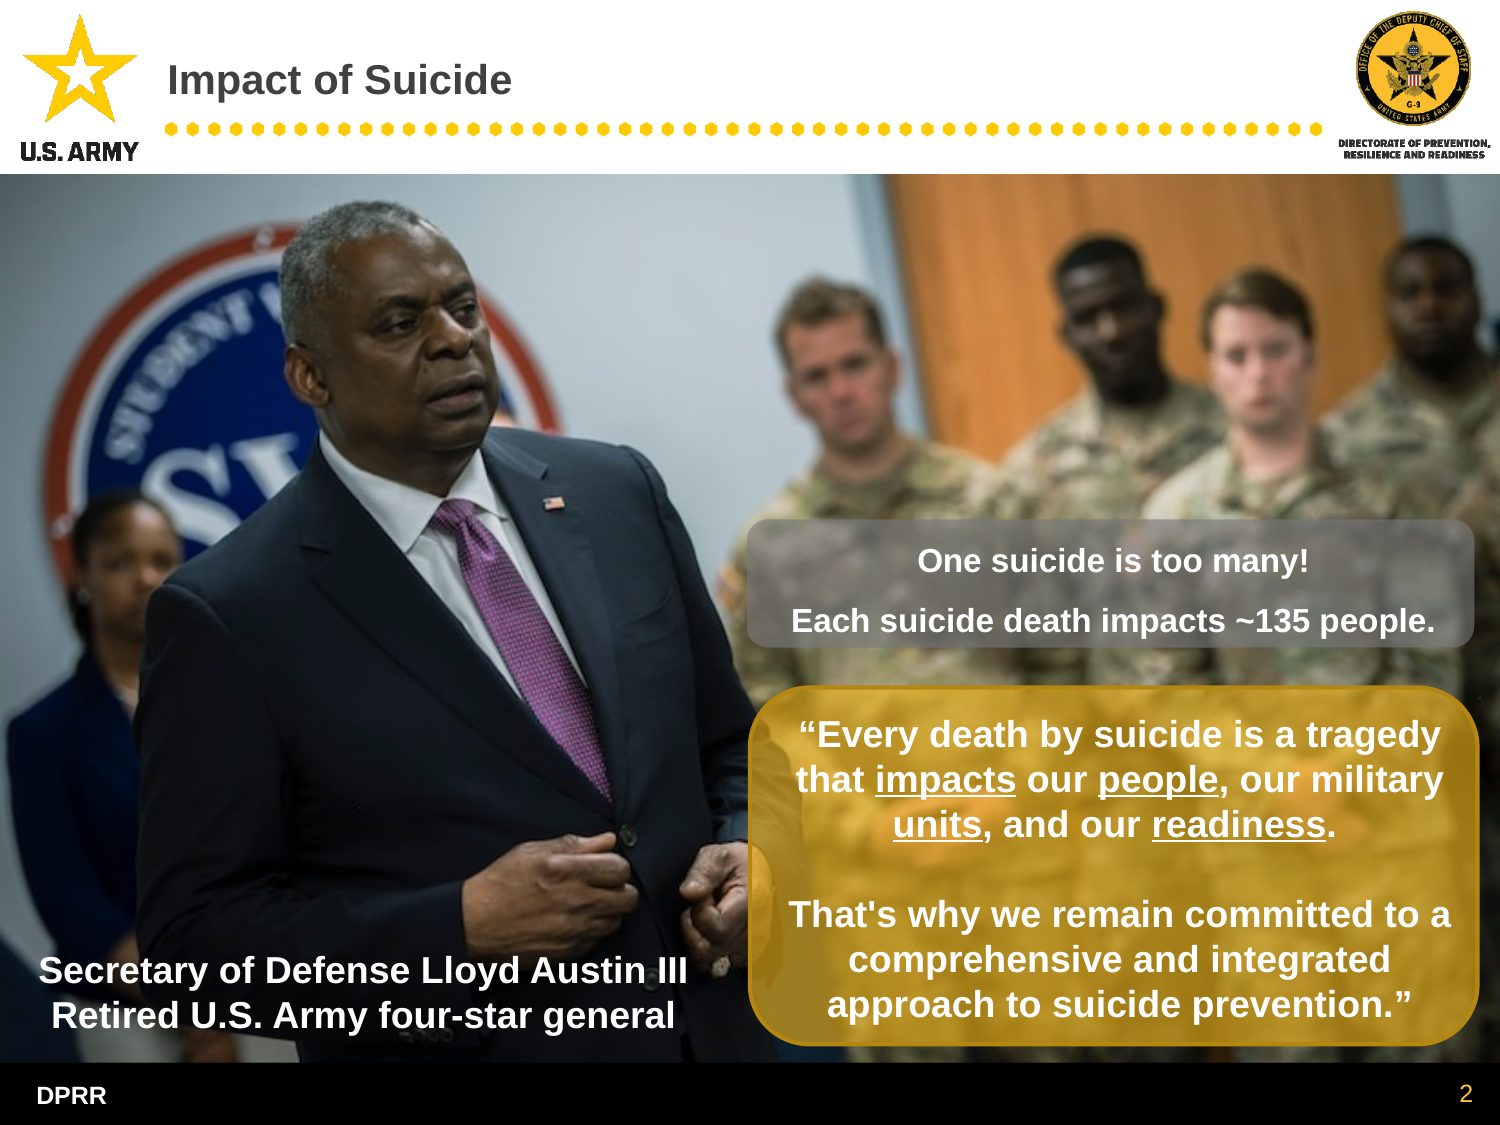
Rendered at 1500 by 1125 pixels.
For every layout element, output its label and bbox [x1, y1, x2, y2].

picture [0, 173, 1500, 1125]
text_box [21, 0, 1500, 175]
picture [141, 103, 1322, 155]
